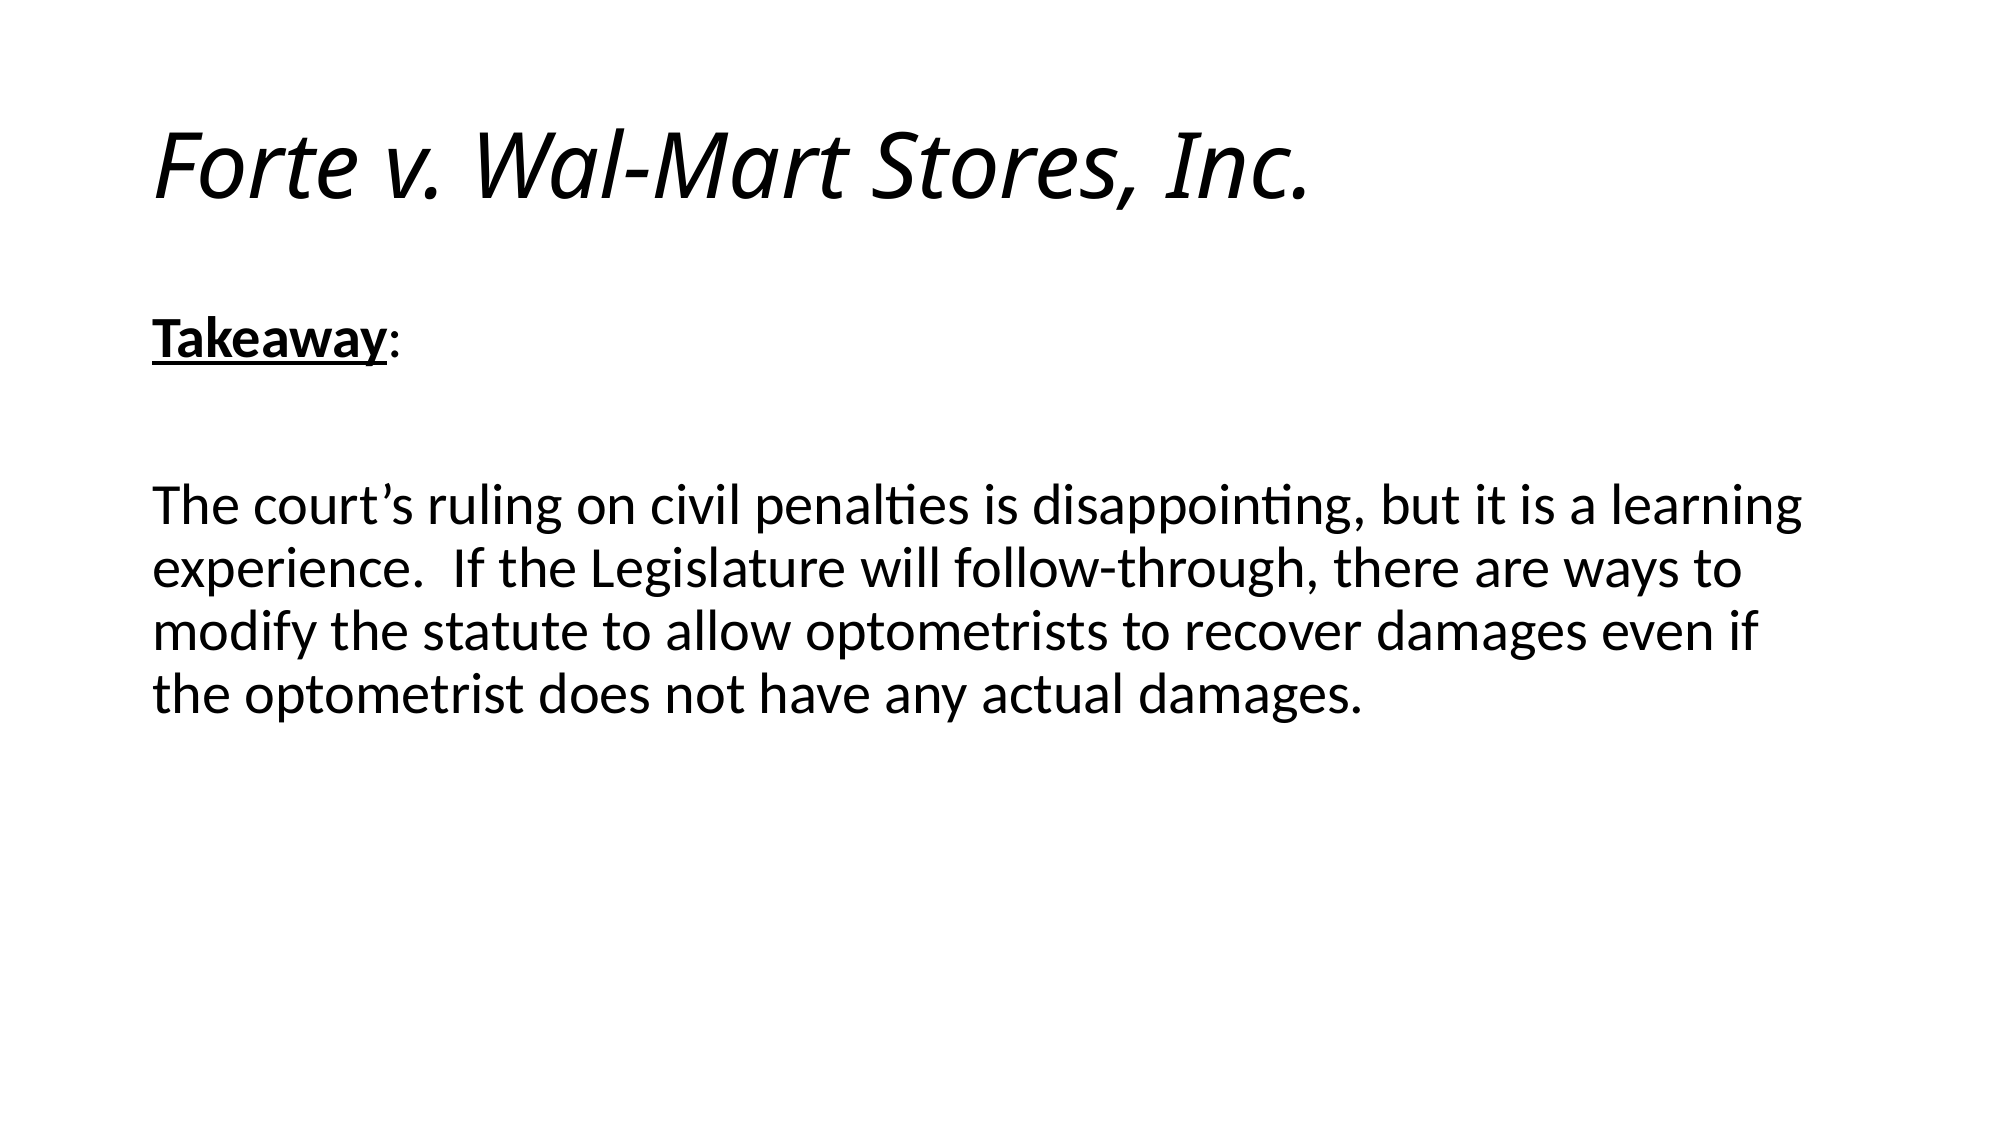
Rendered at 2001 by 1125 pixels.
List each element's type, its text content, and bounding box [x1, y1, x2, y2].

title Forte v. Wal-Mart Stores, Inc. [137, 59, 1863, 278]
list Takeaway: The court’s ruling on civil penalties is disappointing, but it is a learning experience. If the Legislature will follow-through, there are ways to modify the statute to allow optometrists to recover damages even if the optometrist does not have any actual damages. [137, 299, 1863, 1014]
